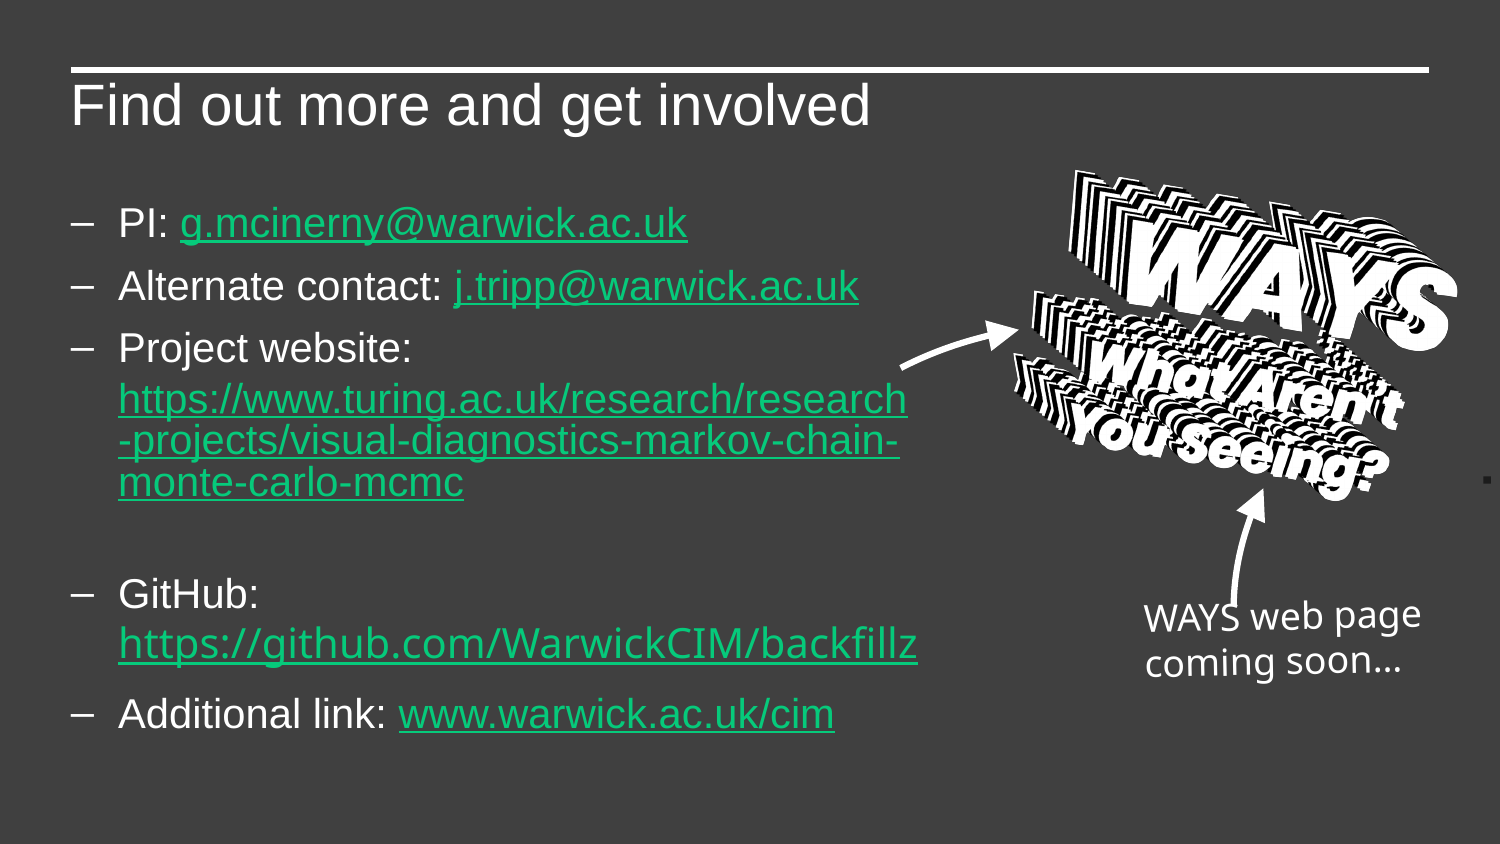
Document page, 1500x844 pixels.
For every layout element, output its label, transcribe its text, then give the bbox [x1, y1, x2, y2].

text_box [900, 323, 1019, 451]
text_box WAYS web page coming soon… [1141, 609, 1442, 665]
list Find out more and get involved [70, 67, 1430, 183]
picture [1010, 92, 1499, 563]
list PI: g.mcinerny@warwick.ac.uk Alternate contact: j.tripp@warwick.ac.uk Project website: https://www.turing.ac.uk/research/research-projects/visual-diagnostics-markov-chain-monte-carlo-mcmc GitHub: https://github.com/WarwickCIM/backfillz Additional link: www.warwick.ac.uk/cim [70, 196, 920, 844]
text_box [1232, 515, 1358, 606]
text_box [1481, 474, 1493, 486]
